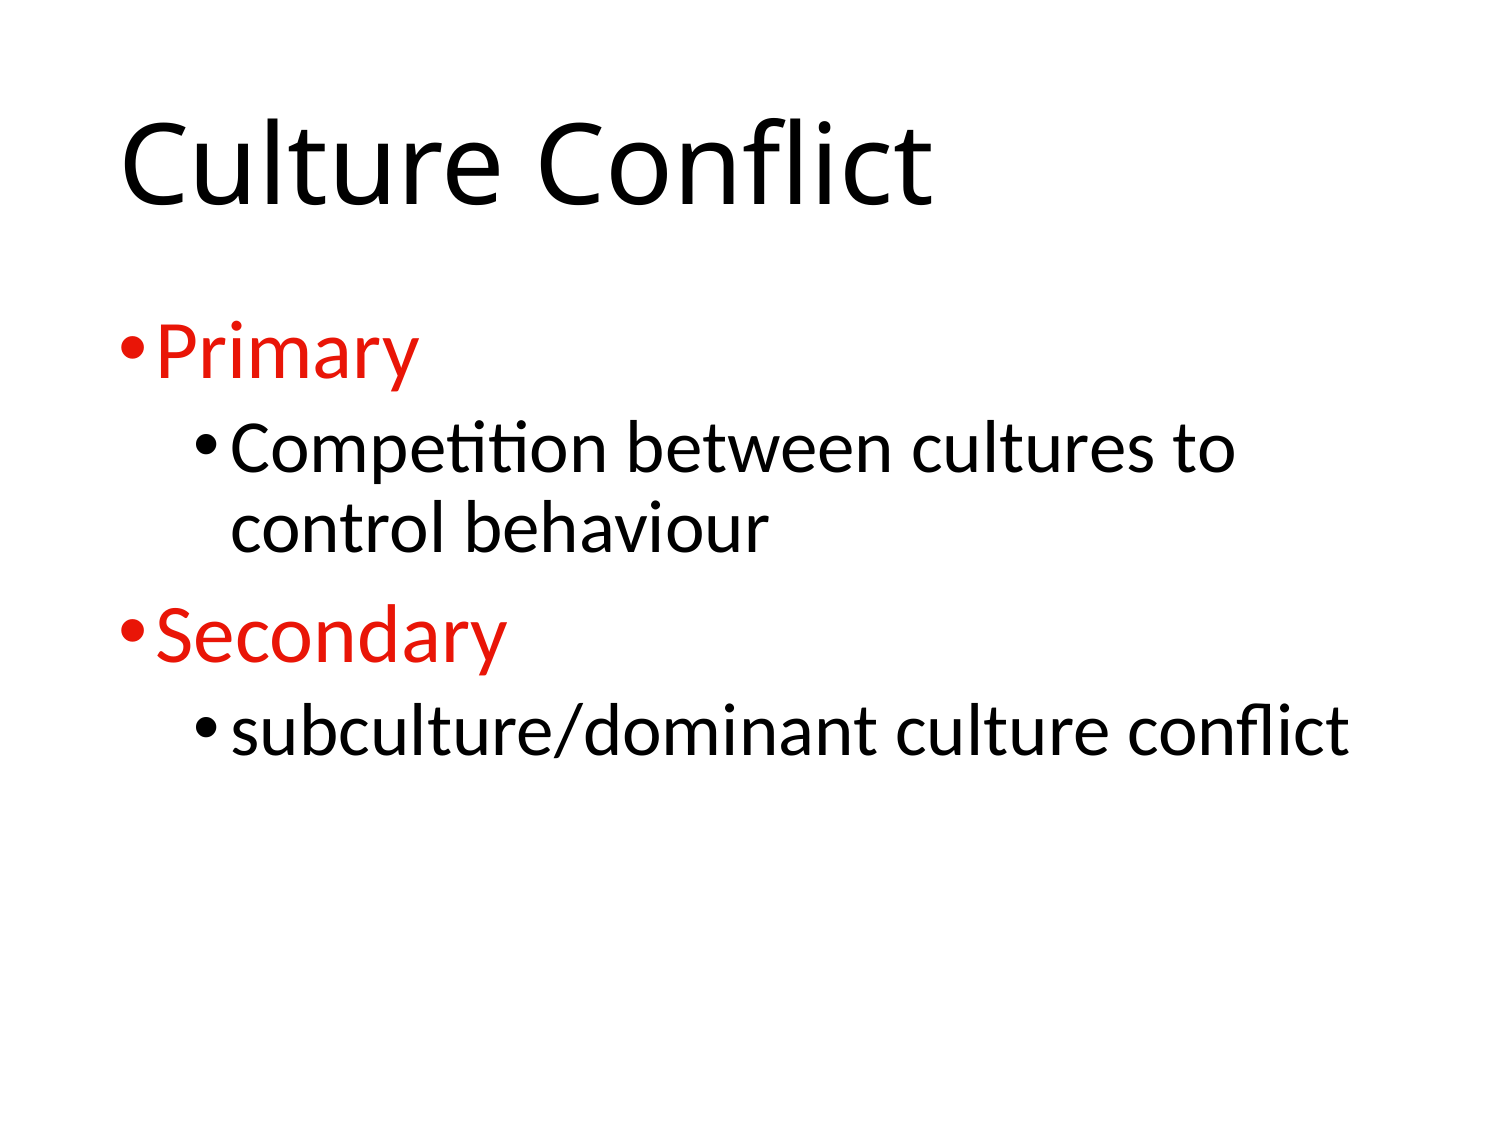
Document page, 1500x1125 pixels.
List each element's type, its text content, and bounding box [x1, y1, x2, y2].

title Culture Conflict [103, 59, 1397, 278]
list Primary Competition between cultures to control behaviour Secondary subculture/dominant culture conflict [103, 299, 1397, 1014]
